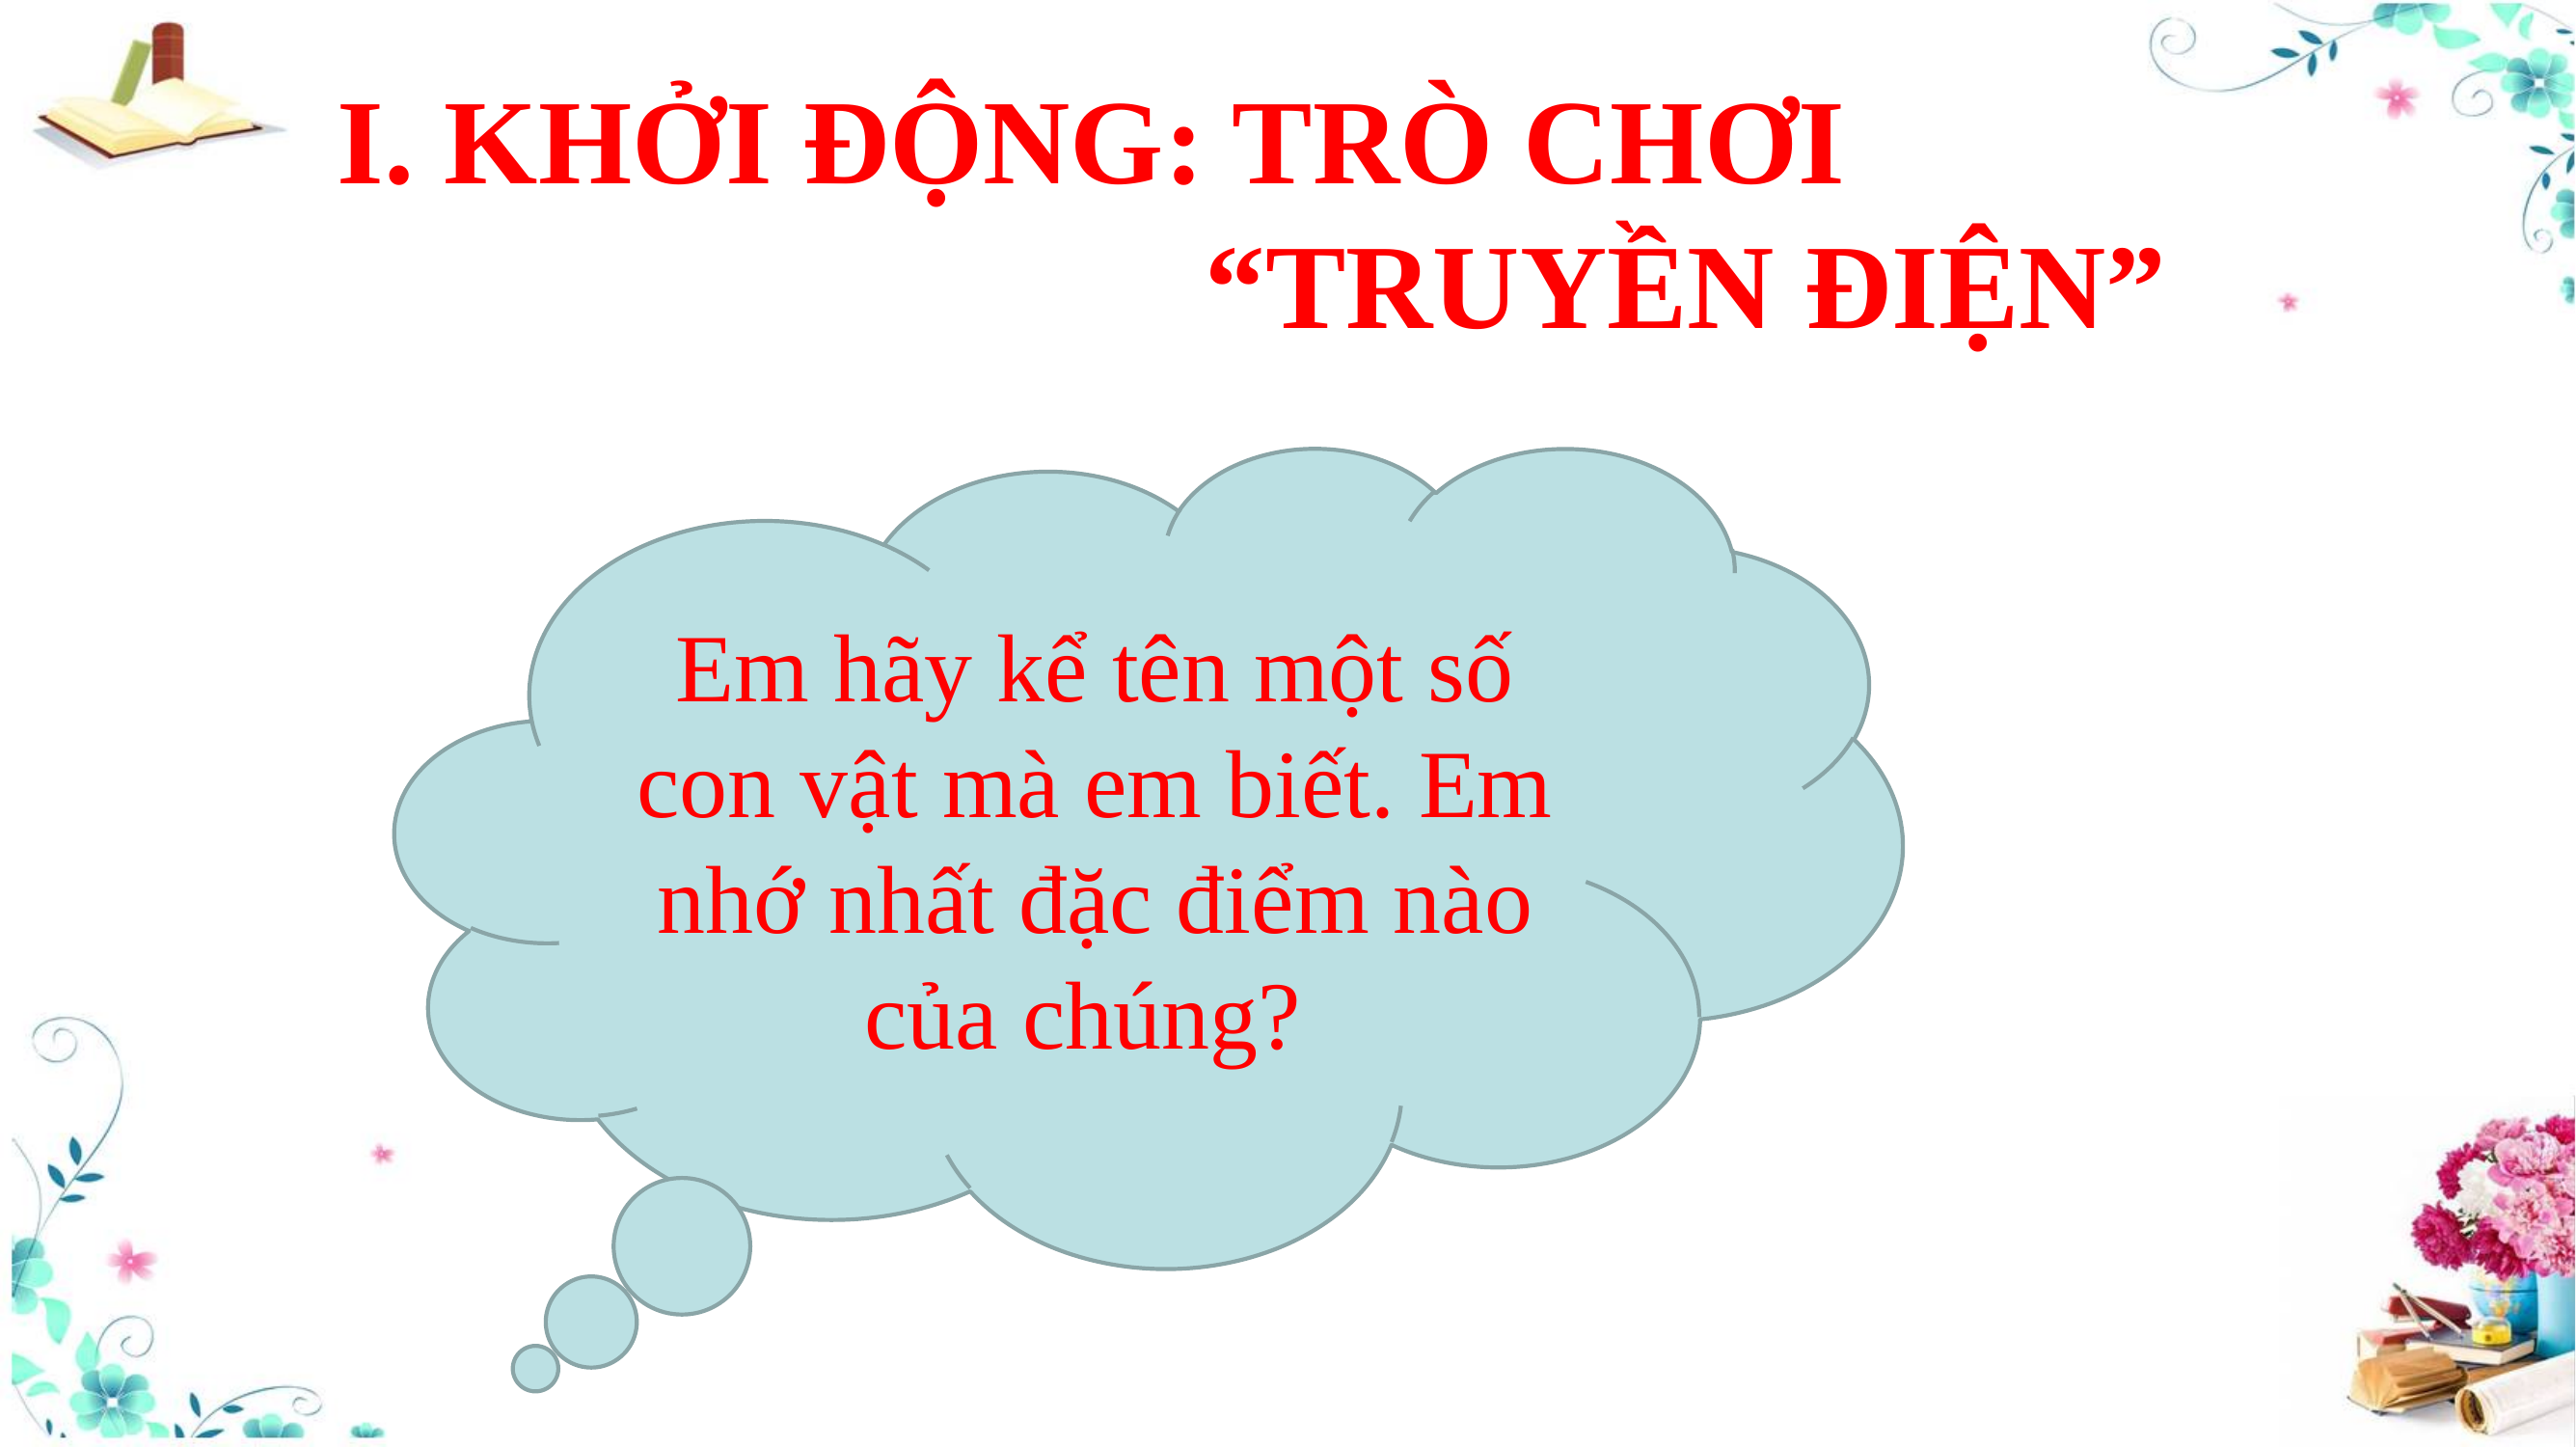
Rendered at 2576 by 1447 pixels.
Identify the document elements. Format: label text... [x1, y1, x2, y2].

text_box I. KHỞI ĐỘNG: TRÒ CHƠI “TRUYỀN ĐIỆN” [322, 56, 2276, 361]
picture [0, 0, 2576, 1447]
text_box Em hãy kể tên một số con vật mà em biết. Em nhớ nhất đặc điểm nào của chúng? [392, 447, 1906, 1394]
